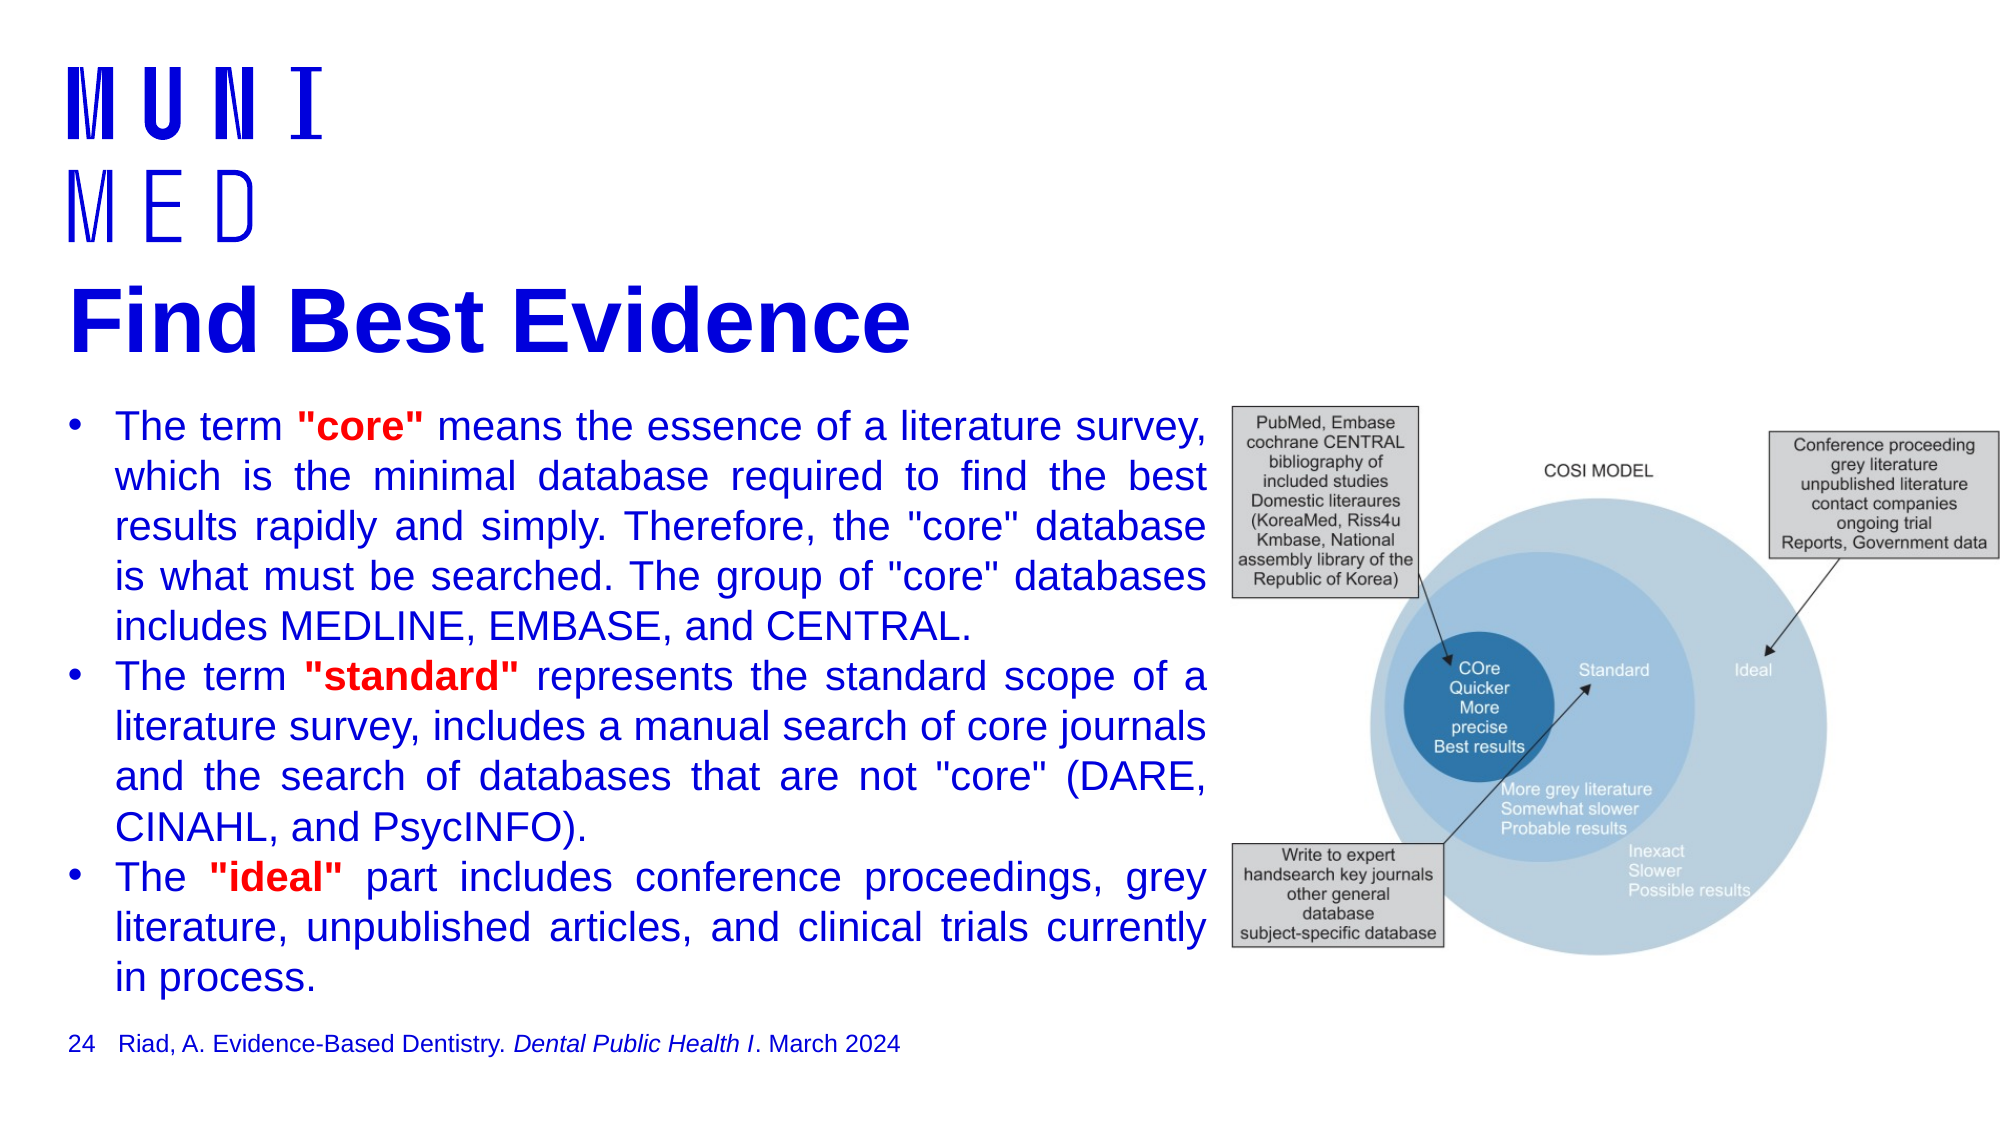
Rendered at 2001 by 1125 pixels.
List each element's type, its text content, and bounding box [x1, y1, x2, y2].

text_box The term "core" means the essence of a literature survey, which is the minimal database required to find the best results rapidly and simply. Therefore, the "core" database is what must be searched. The group of "core" databases includes MEDLINE, EMBASE, and CENTRAL. The term "standard" represents the standard scope of a literature survey, includes a manual search of core journals and the search of databases that are not "core" (DARE, CINAHL, and PsycINFO). The "ideal" part includes conference proceedings, grey literature, unpublished articles, and clinical trials currently in process. [67, 399, 1208, 1009]
picture [1229, 404, 2000, 956]
title Find Best Evidence [68, 279, 1932, 359]
footer Riad, A. Evidence-Based Dentistry. Dental Public Health I. March 2024 [118, 1021, 1418, 1063]
slide_number 24 [67, 1021, 110, 1063]
